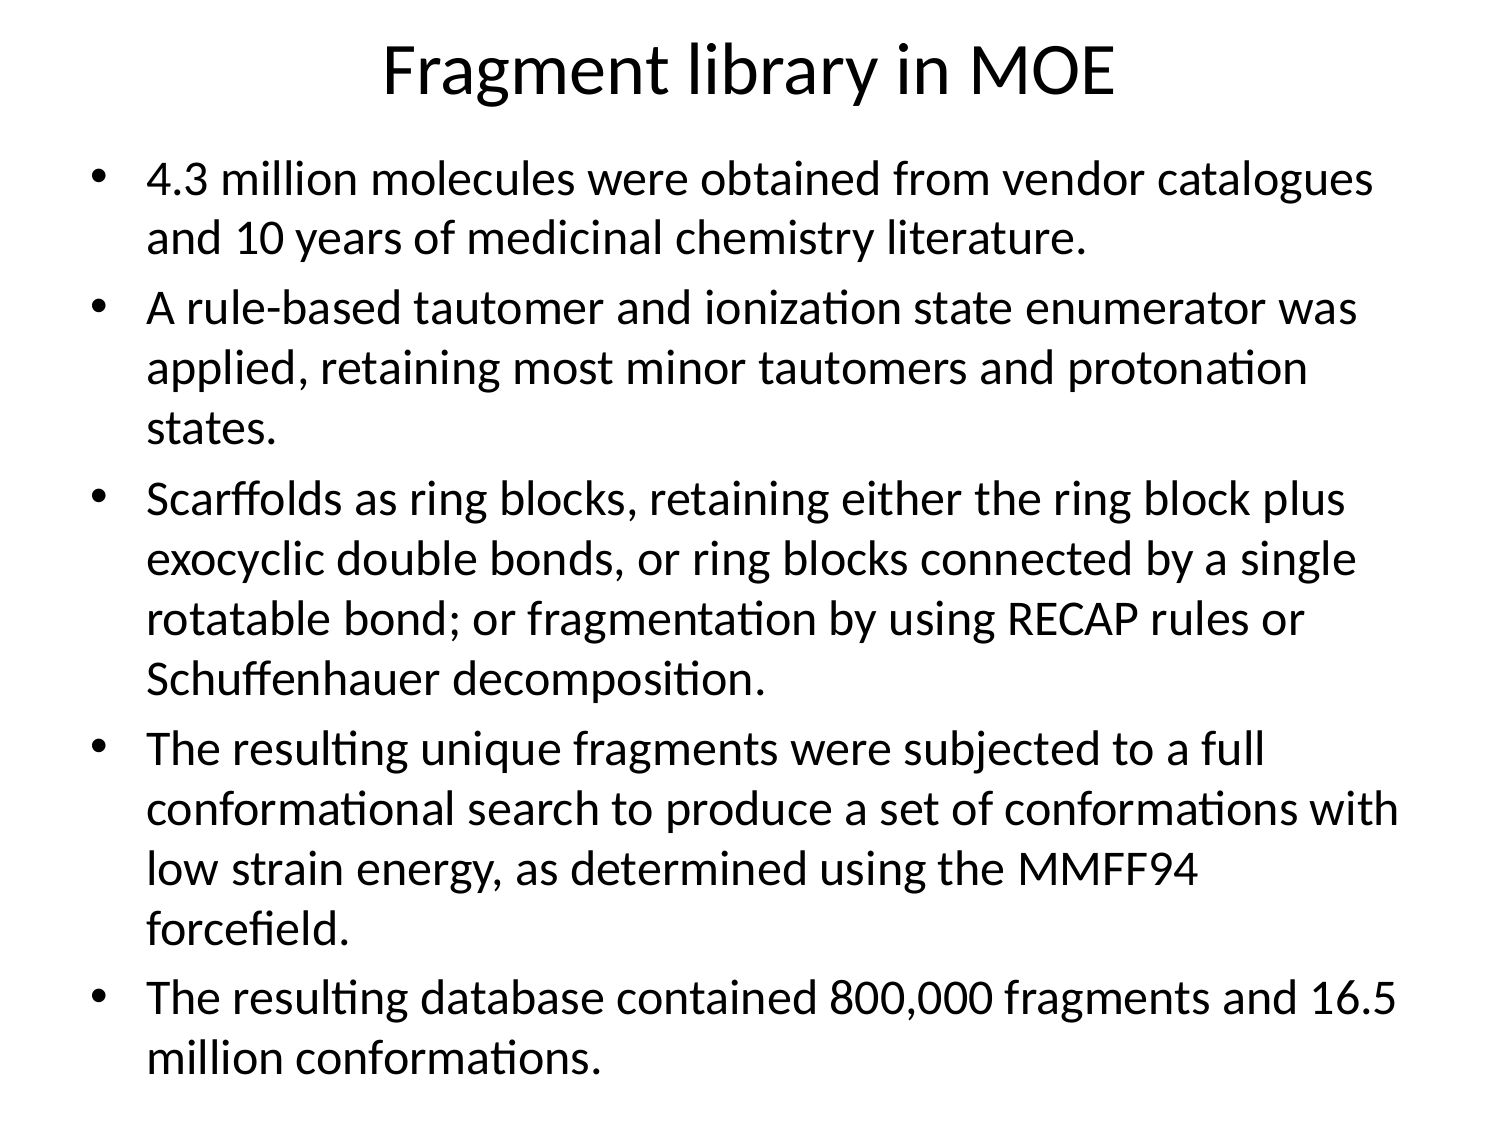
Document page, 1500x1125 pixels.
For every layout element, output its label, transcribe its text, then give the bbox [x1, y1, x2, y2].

title Fragment library in MOE [75, 12, 1425, 118]
list 4.3 million molecules were obtained from vendor catalogues and 10 years of medicinal chemistry literature. A rule-based tautomer and ionization state enumerator was applied, retaining most minor tautomers and protonation states. Scarffolds as ring blocks, retaining either the ring block plus exocyclic double bonds, or ring blocks connected by a single rotatable bond; or fragmentation by using RECAP rules or Schuffenhauer decomposition. The resulting unique fragments were subjected to a full conformational search to produce a set of conformations with low strain energy, as determined using the MMFF94 forcefield. The resulting database contained 800,000 fragments and 16.5 million conformations. [75, 137, 1425, 1100]
